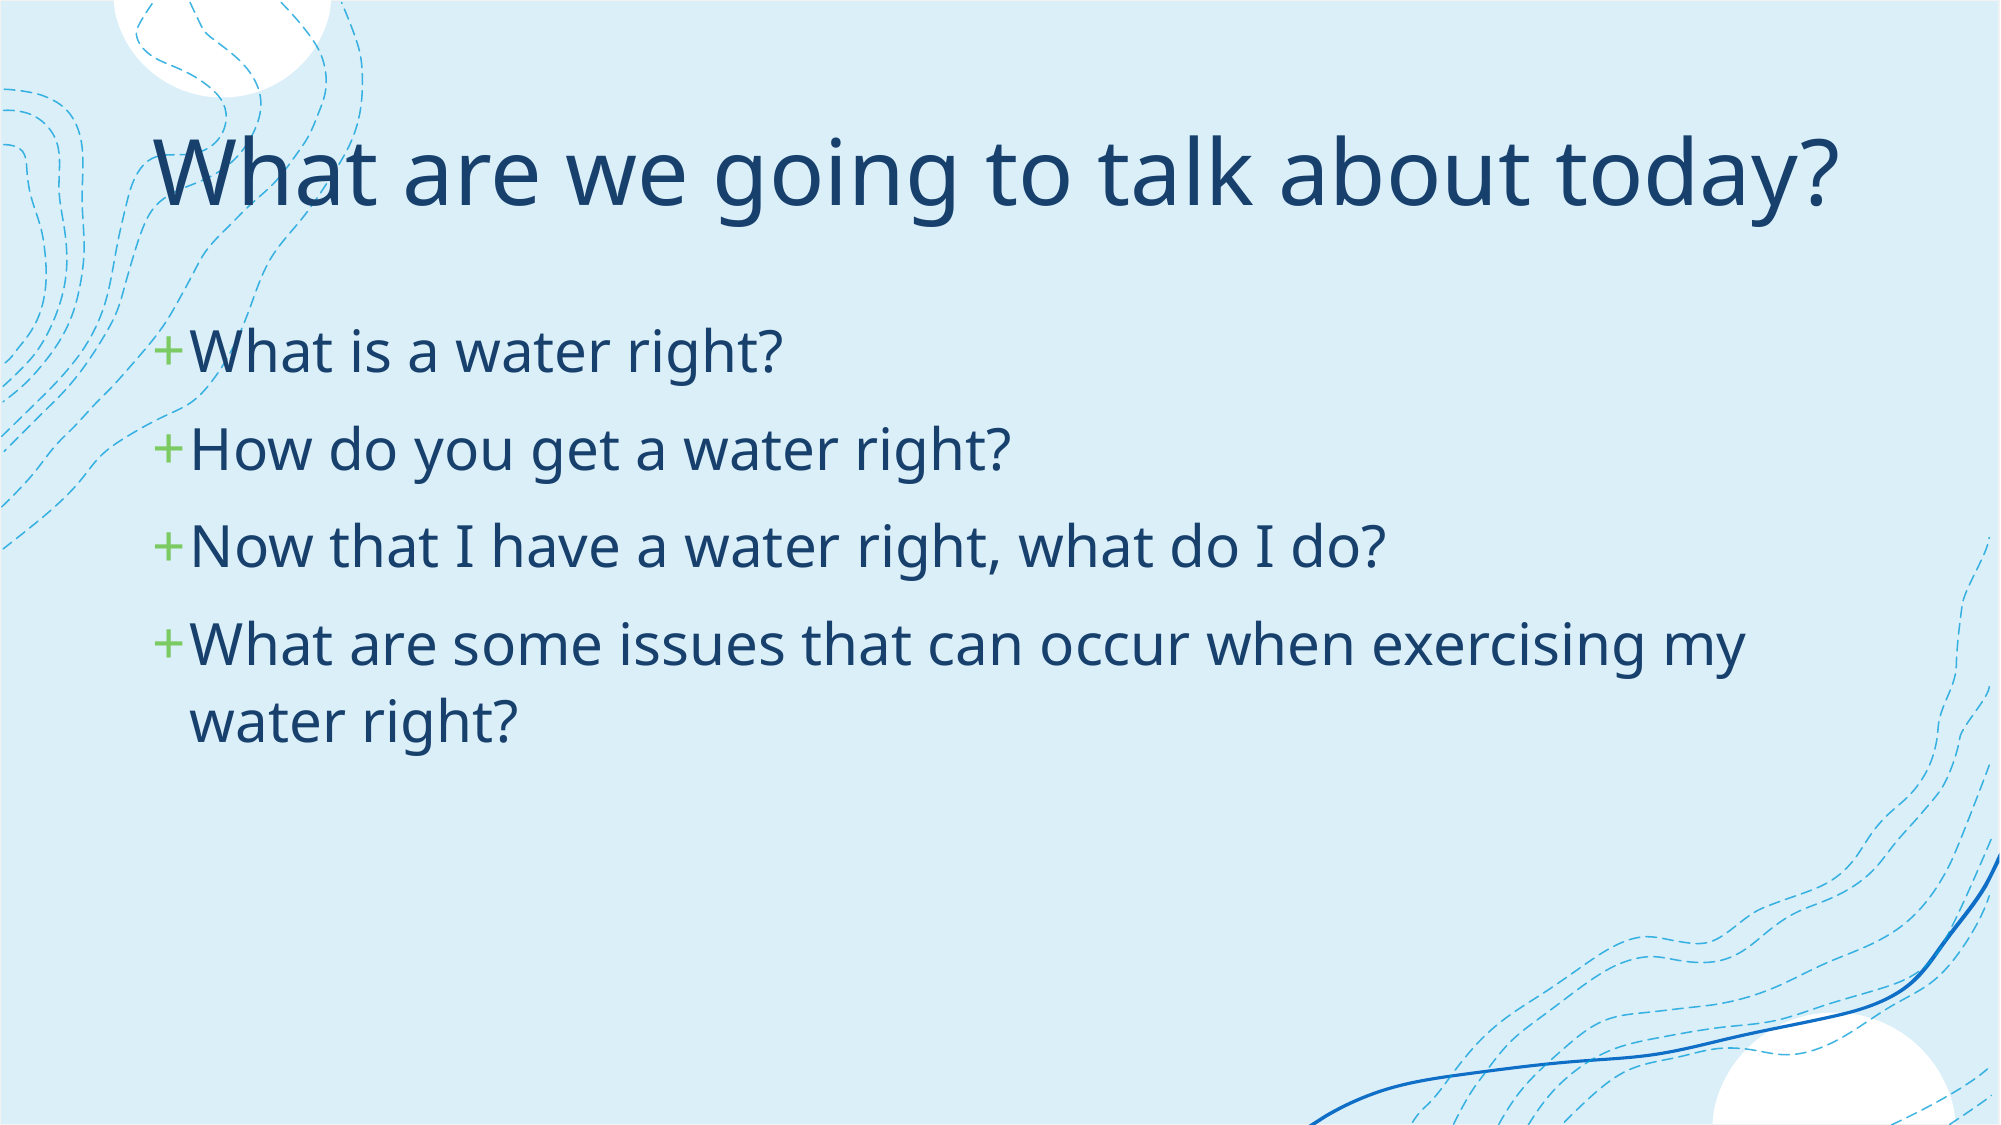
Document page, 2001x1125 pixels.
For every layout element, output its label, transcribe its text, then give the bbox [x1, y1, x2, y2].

list What is a water right? How do you get a water right? Now that I have a water right, what do I do? What are some issues that can occur when exercising my water right? [137, 299, 1863, 1014]
title What are we going to talk about today? [137, 59, 1863, 278]
